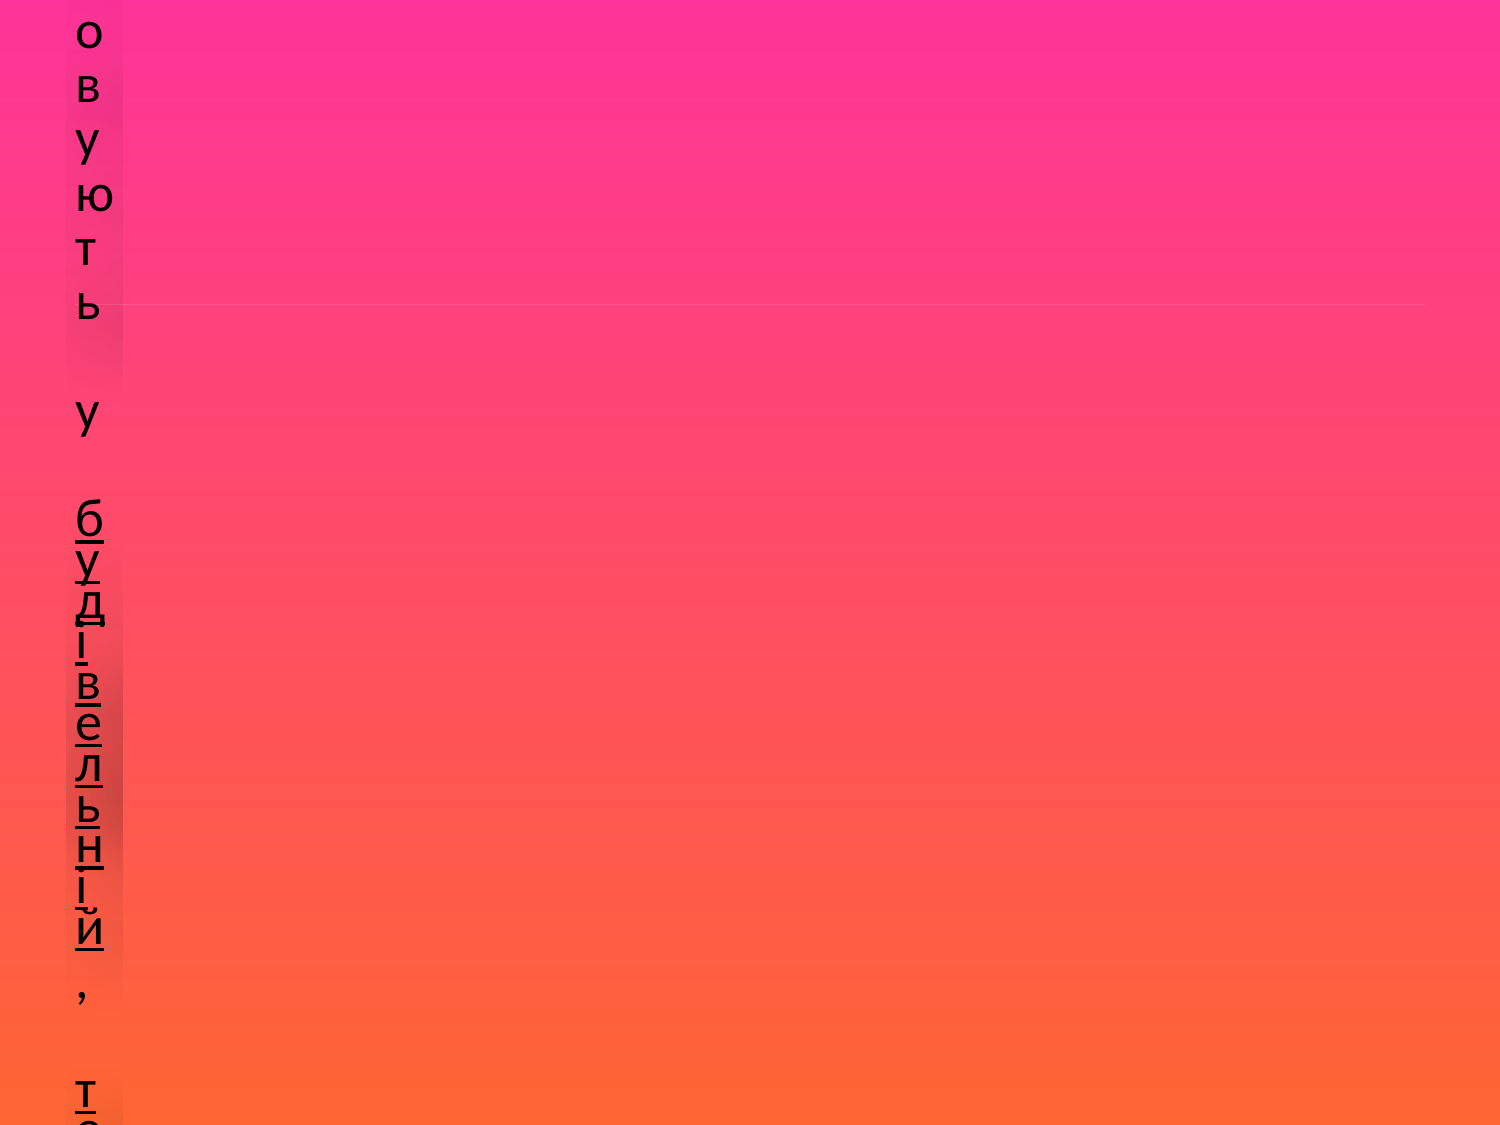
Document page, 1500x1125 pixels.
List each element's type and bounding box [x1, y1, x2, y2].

text_box [74, 44, 1426, 1083]
